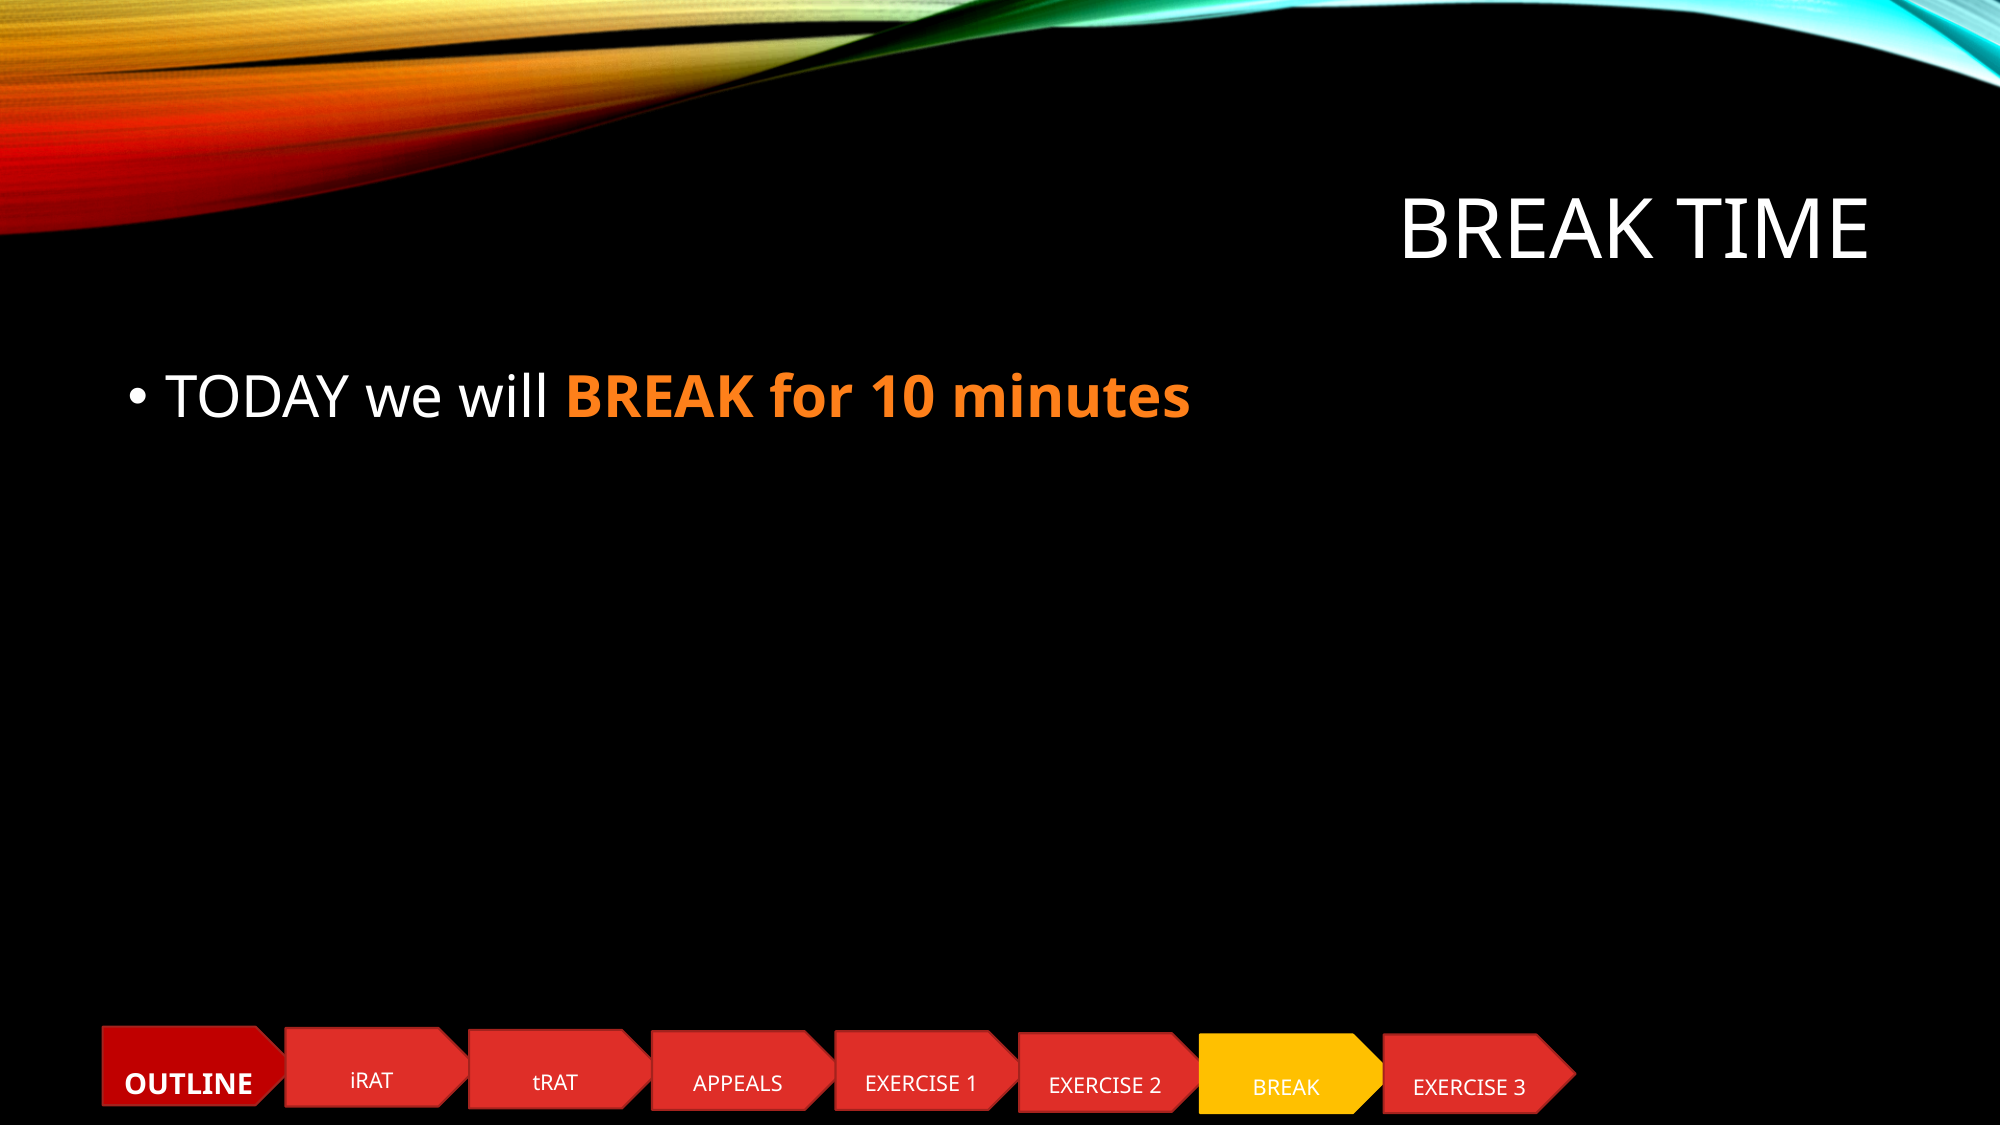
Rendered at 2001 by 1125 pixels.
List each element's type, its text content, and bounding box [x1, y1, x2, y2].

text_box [102, 1026, 1393, 1114]
picture [0, 0, 2000, 237]
title BREAK TIME [474, 125, 1888, 338]
text_box EXERCISE 3 [1383, 1033, 1577, 1115]
list TODAY we will BREAK for 10 minutes [112, 360, 1888, 1021]
